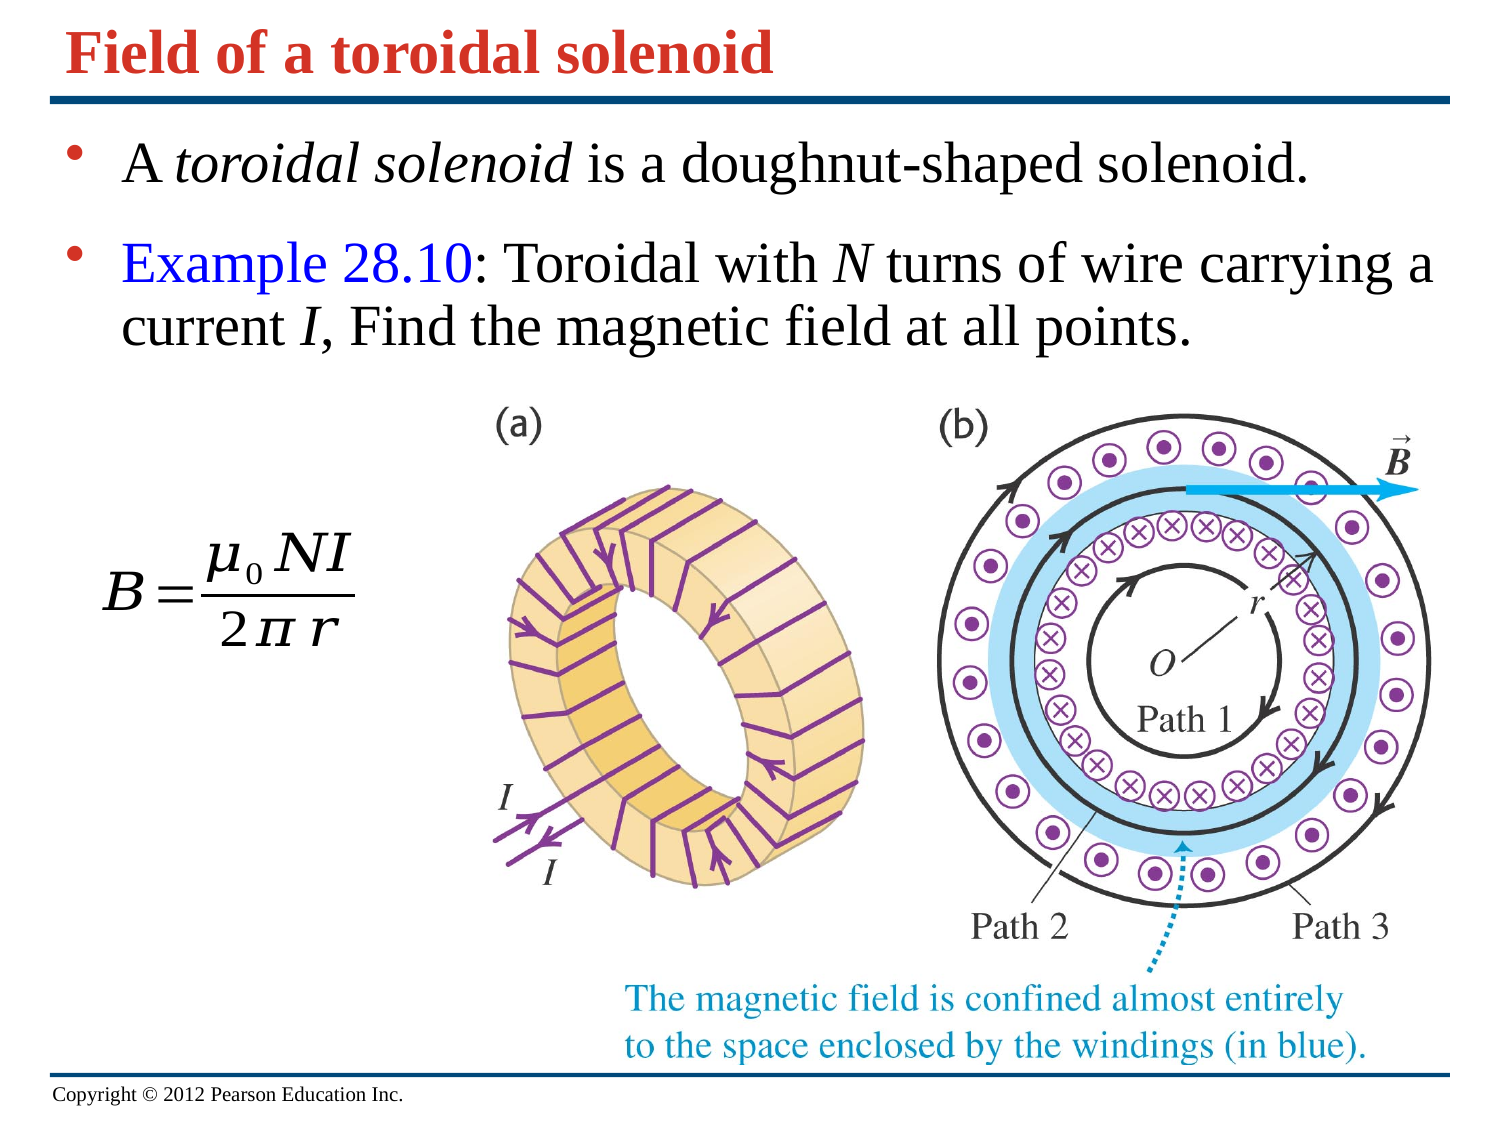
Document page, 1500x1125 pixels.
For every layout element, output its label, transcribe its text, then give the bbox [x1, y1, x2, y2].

picture [488, 399, 1438, 1066]
title Field of a toroidal solenoid [50, 12, 1500, 96]
list A toroidal solenoid is a doughnut-shaped solenoid. Example 28.10: Toroidal with N turns of wire carrying a current I, Find the magnetic field at all points. [50, 124, 1450, 377]
